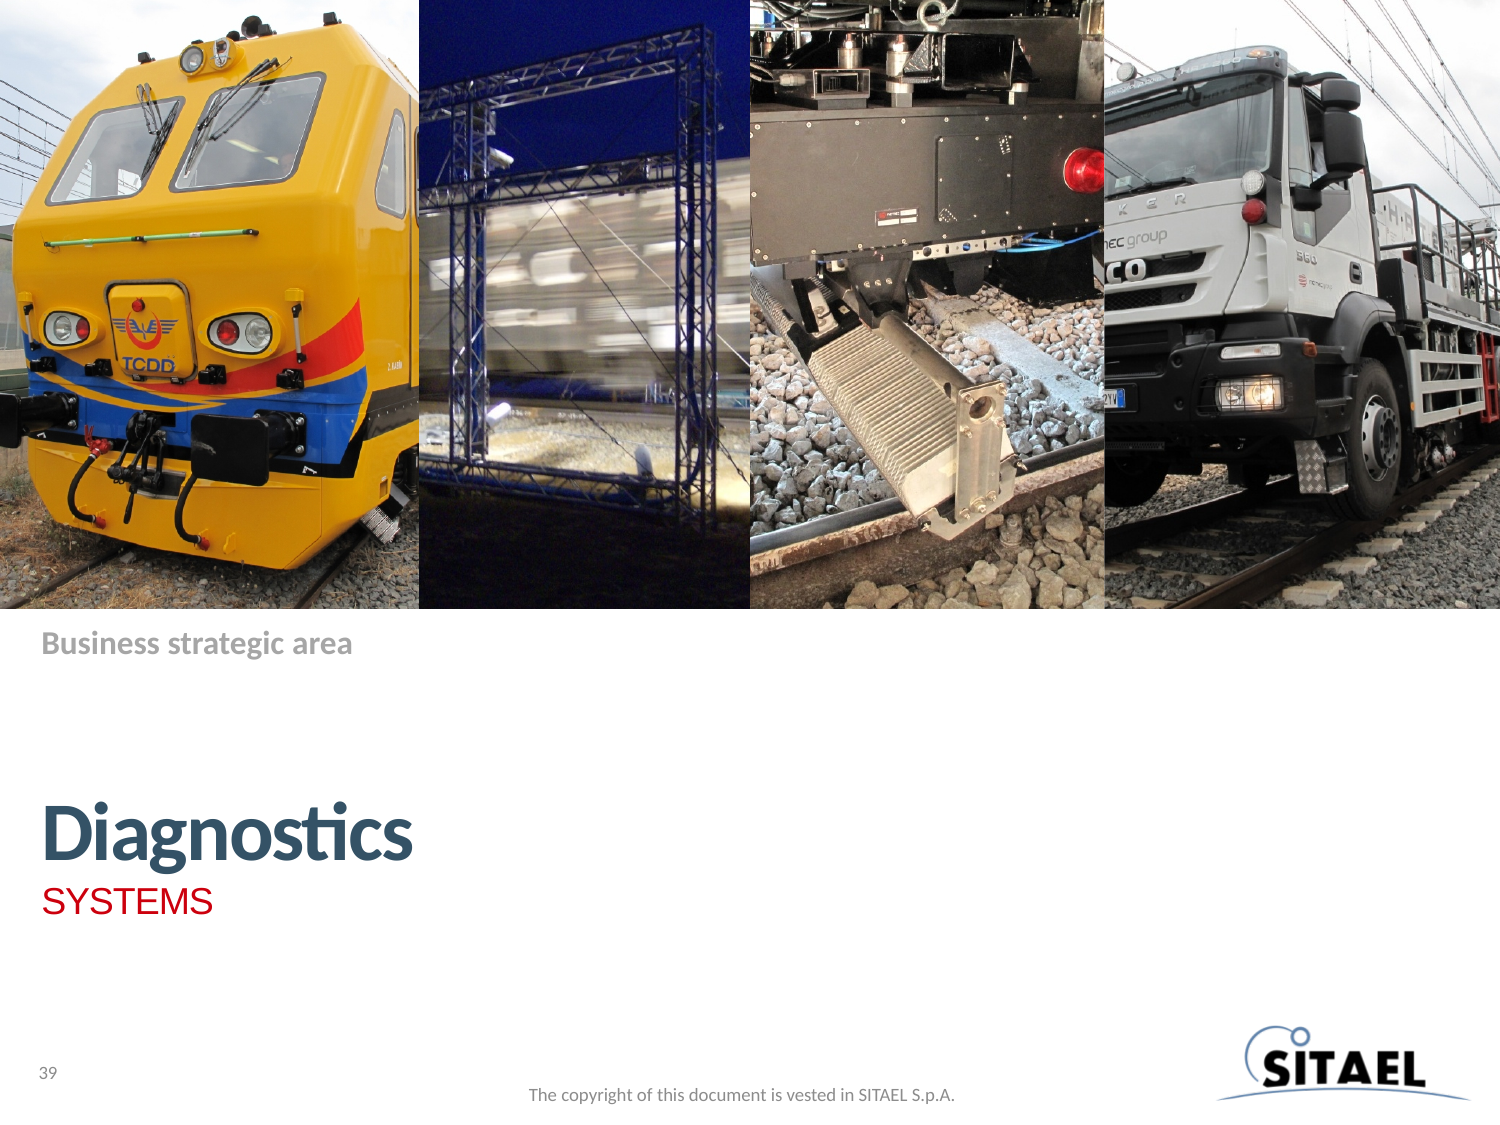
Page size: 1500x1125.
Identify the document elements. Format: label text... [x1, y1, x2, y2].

picture [1211, 1021, 1475, 1106]
text_box Diagnostics SYSTEMS [41, 777, 1317, 923]
picture [0, 0, 1500, 610]
slide_number 39 [23, 1041, 112, 1102]
footer The copyright of this document is vested in SITAEL S.p.A. [513, 1064, 987, 1125]
text_box Business strategic area [41, 621, 1317, 662]
